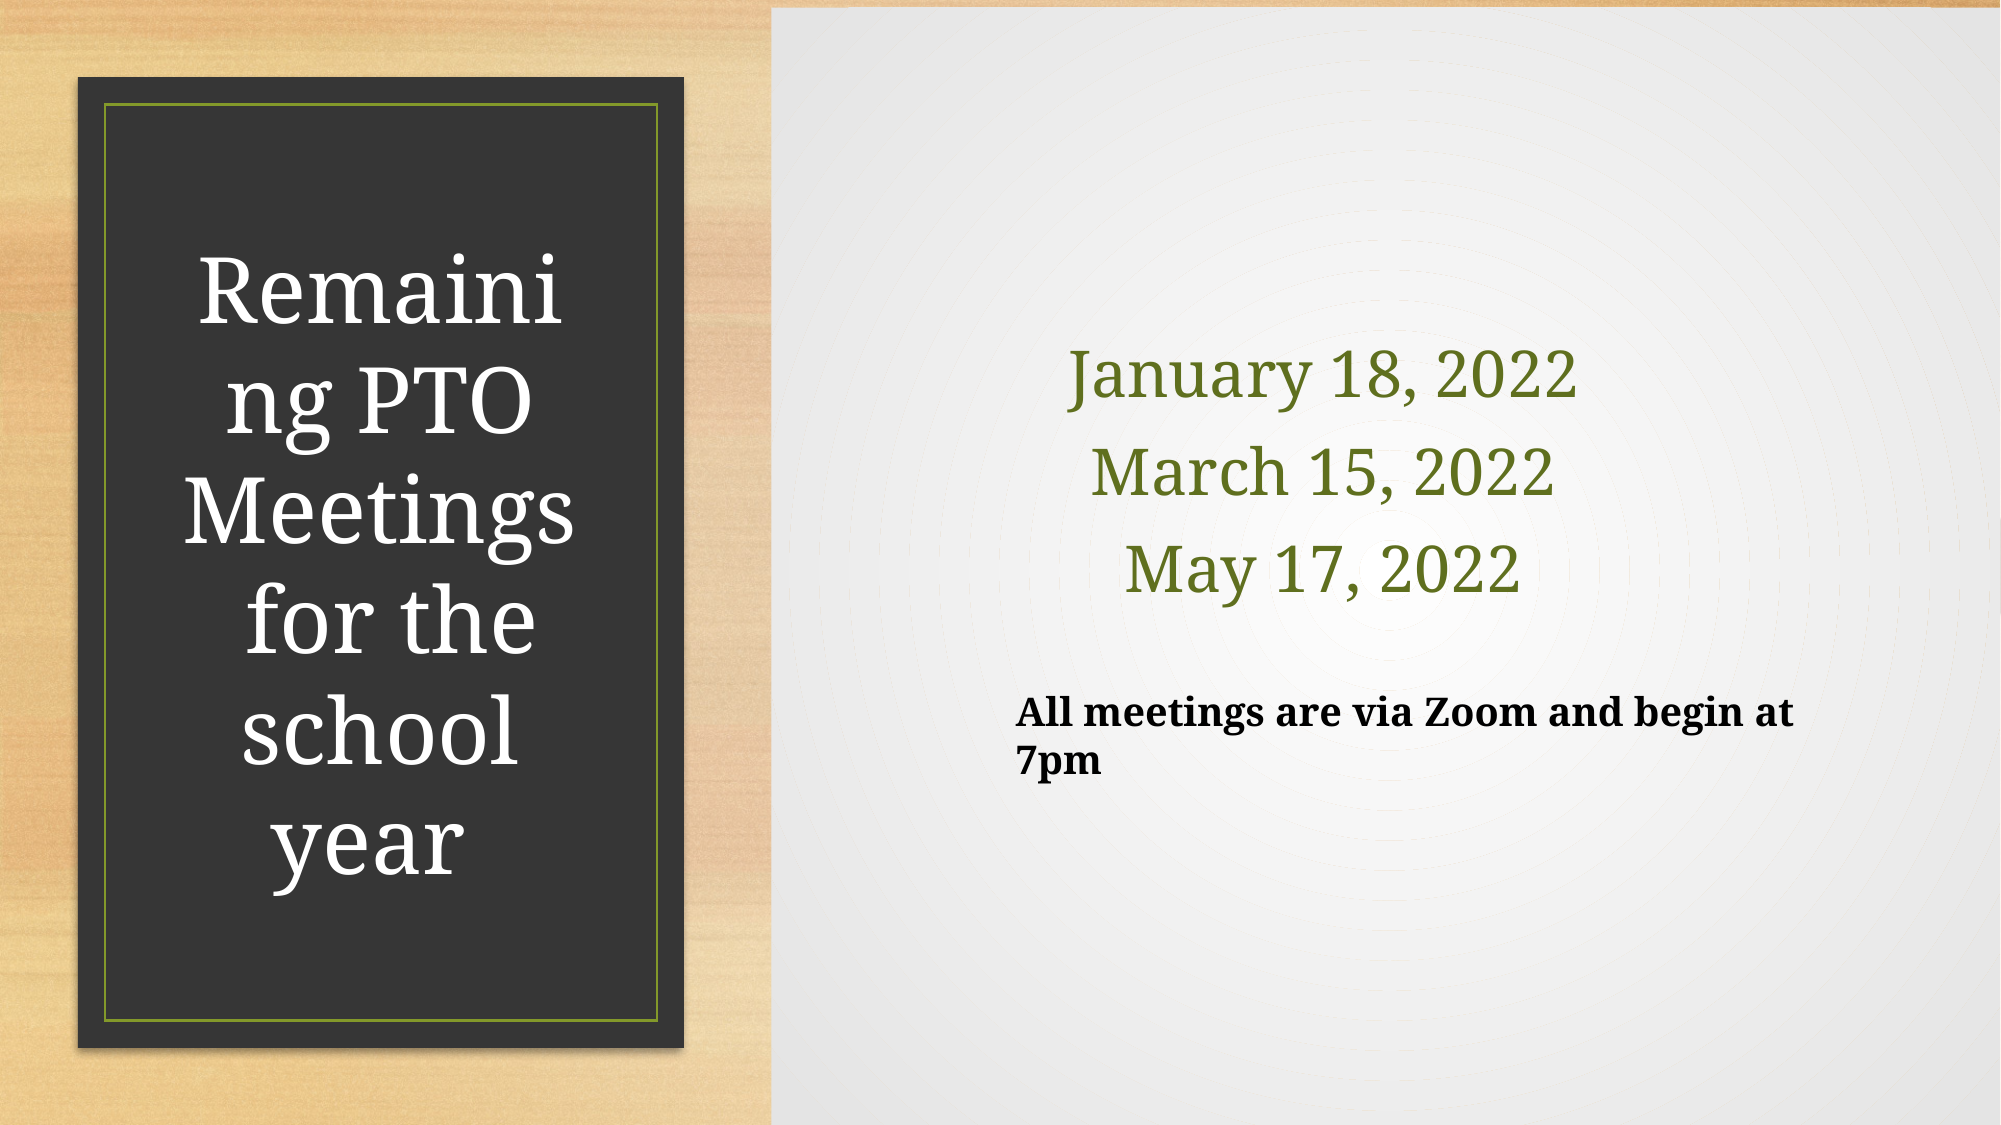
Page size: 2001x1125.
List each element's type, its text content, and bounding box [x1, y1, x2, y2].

text_box [0, 0, 2000, 1125]
text_box January 18, 2022 March 15, 2022 May 17, 2022 [835, 165, 1812, 774]
text_box [771, 7, 2000, 1125]
text_box All meetings are via Zoom and begin at 7pm [1000, 672, 1899, 798]
text_box [77, 77, 684, 1048]
title Remaining PTO Meetings for the school year [156, 156, 605, 968]
text_box [104, 104, 657, 1021]
